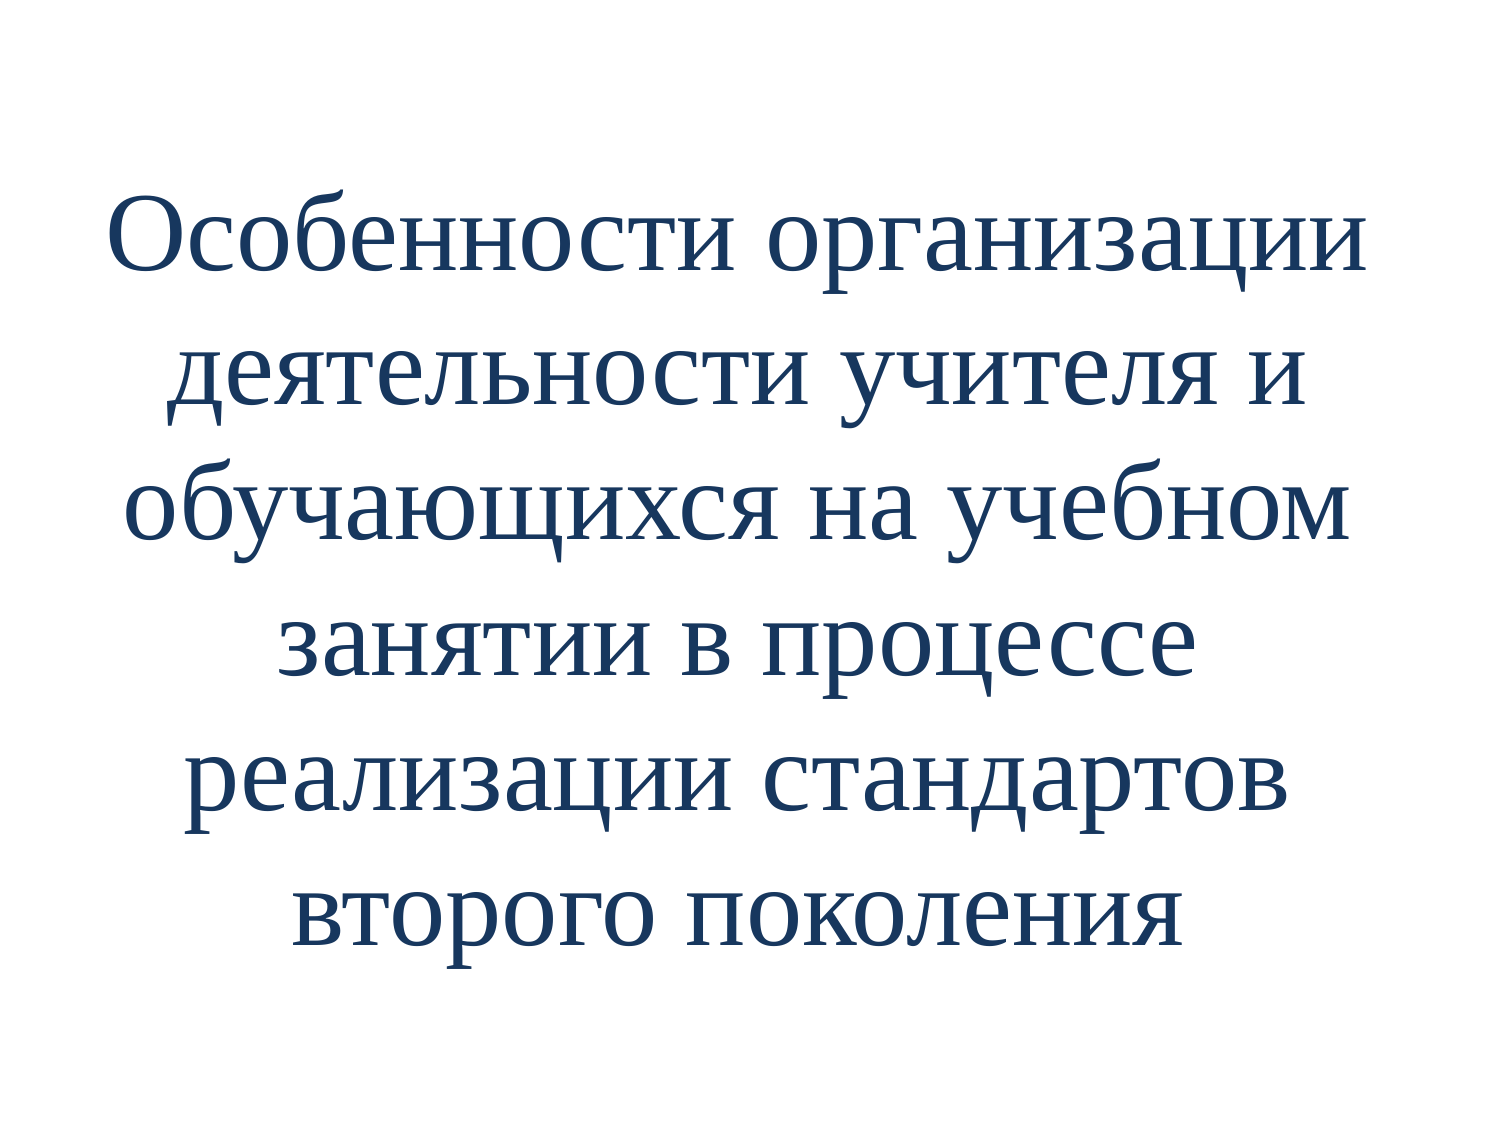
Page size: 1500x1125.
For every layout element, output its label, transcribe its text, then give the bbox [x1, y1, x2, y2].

title Особенности организации деятельности учителя и обучающихся на учебном занятии в процессе реализации стандартов второго поколения [88, 184, 1388, 941]
